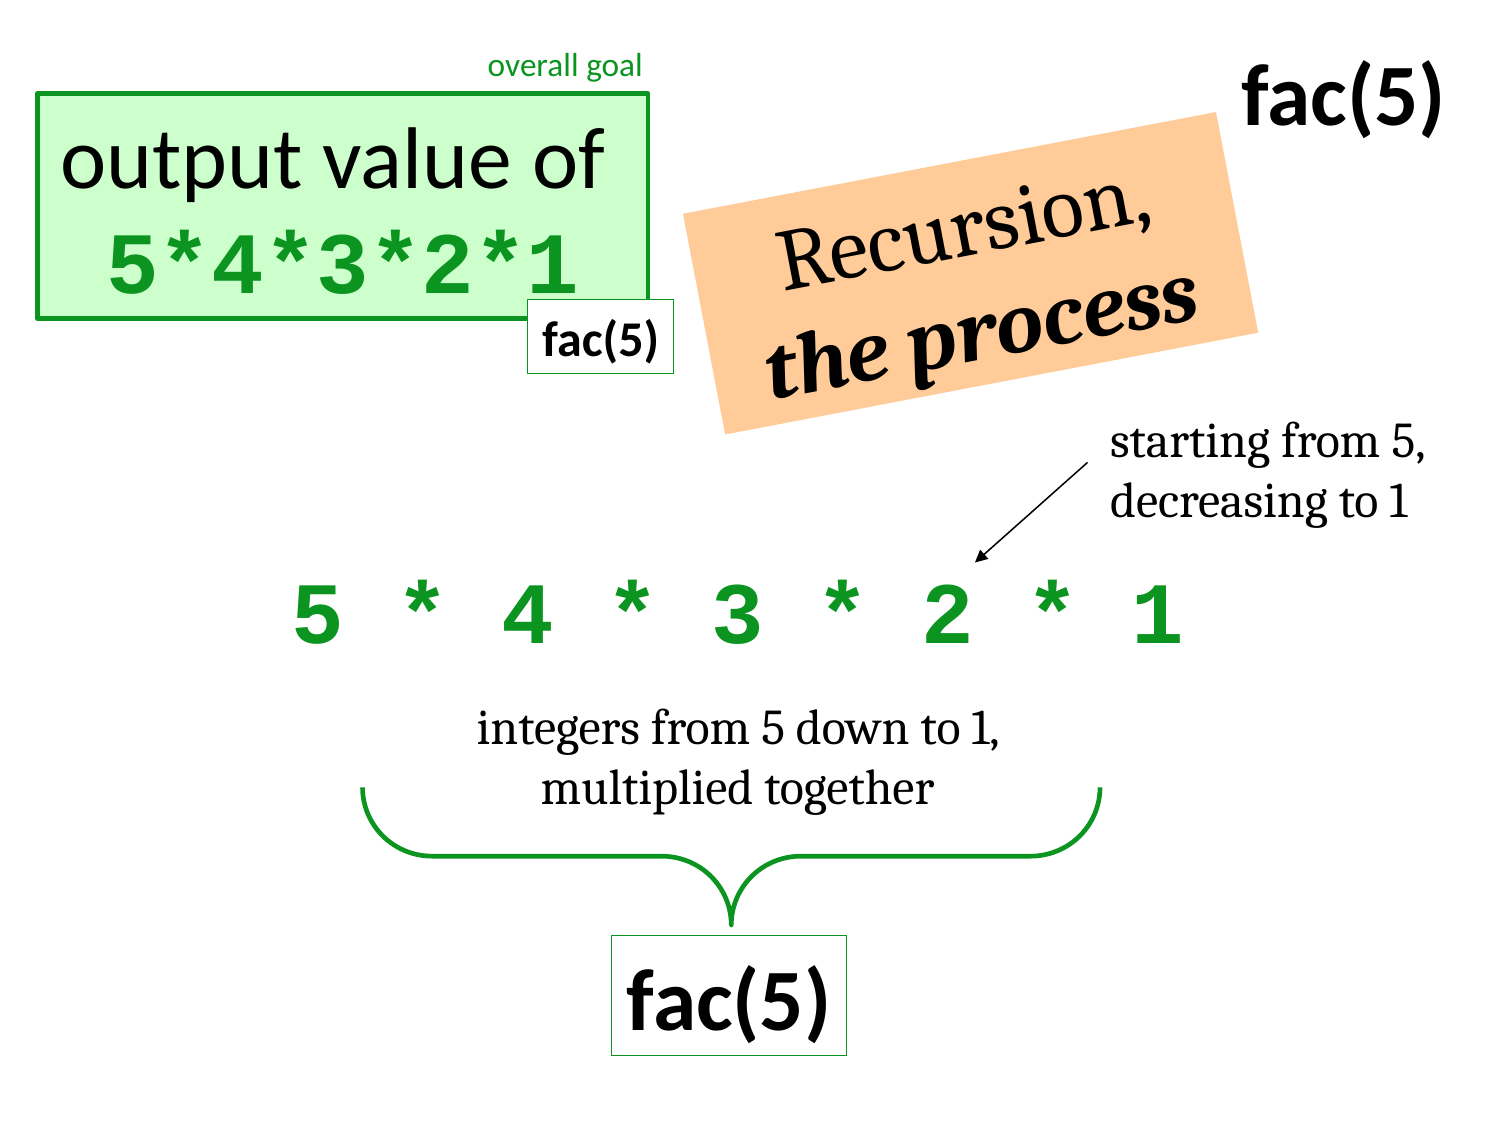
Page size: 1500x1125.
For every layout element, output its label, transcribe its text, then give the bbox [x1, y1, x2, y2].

text_box overall goal [472, 35, 659, 91]
text_box fac(5) [1226, 30, 1461, 151]
text_box Recursion, the process [682, 112, 1259, 435]
text_box fac(5) [611, 935, 847, 1056]
text_box starting from 5, decreasing to 1 [1095, 399, 1500, 535]
text_box output value of 5*4*3*2*1 [37, 93, 648, 319]
text_box [362, 787, 1101, 925]
text_box fac(5) [527, 299, 674, 374]
text_box integers from 5 down to 1, multiplied together [437, 687, 1038, 823]
text_box 5 * 4 * 3 * 2 * 1 [276, 548, 1199, 669]
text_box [974, 462, 1088, 563]
